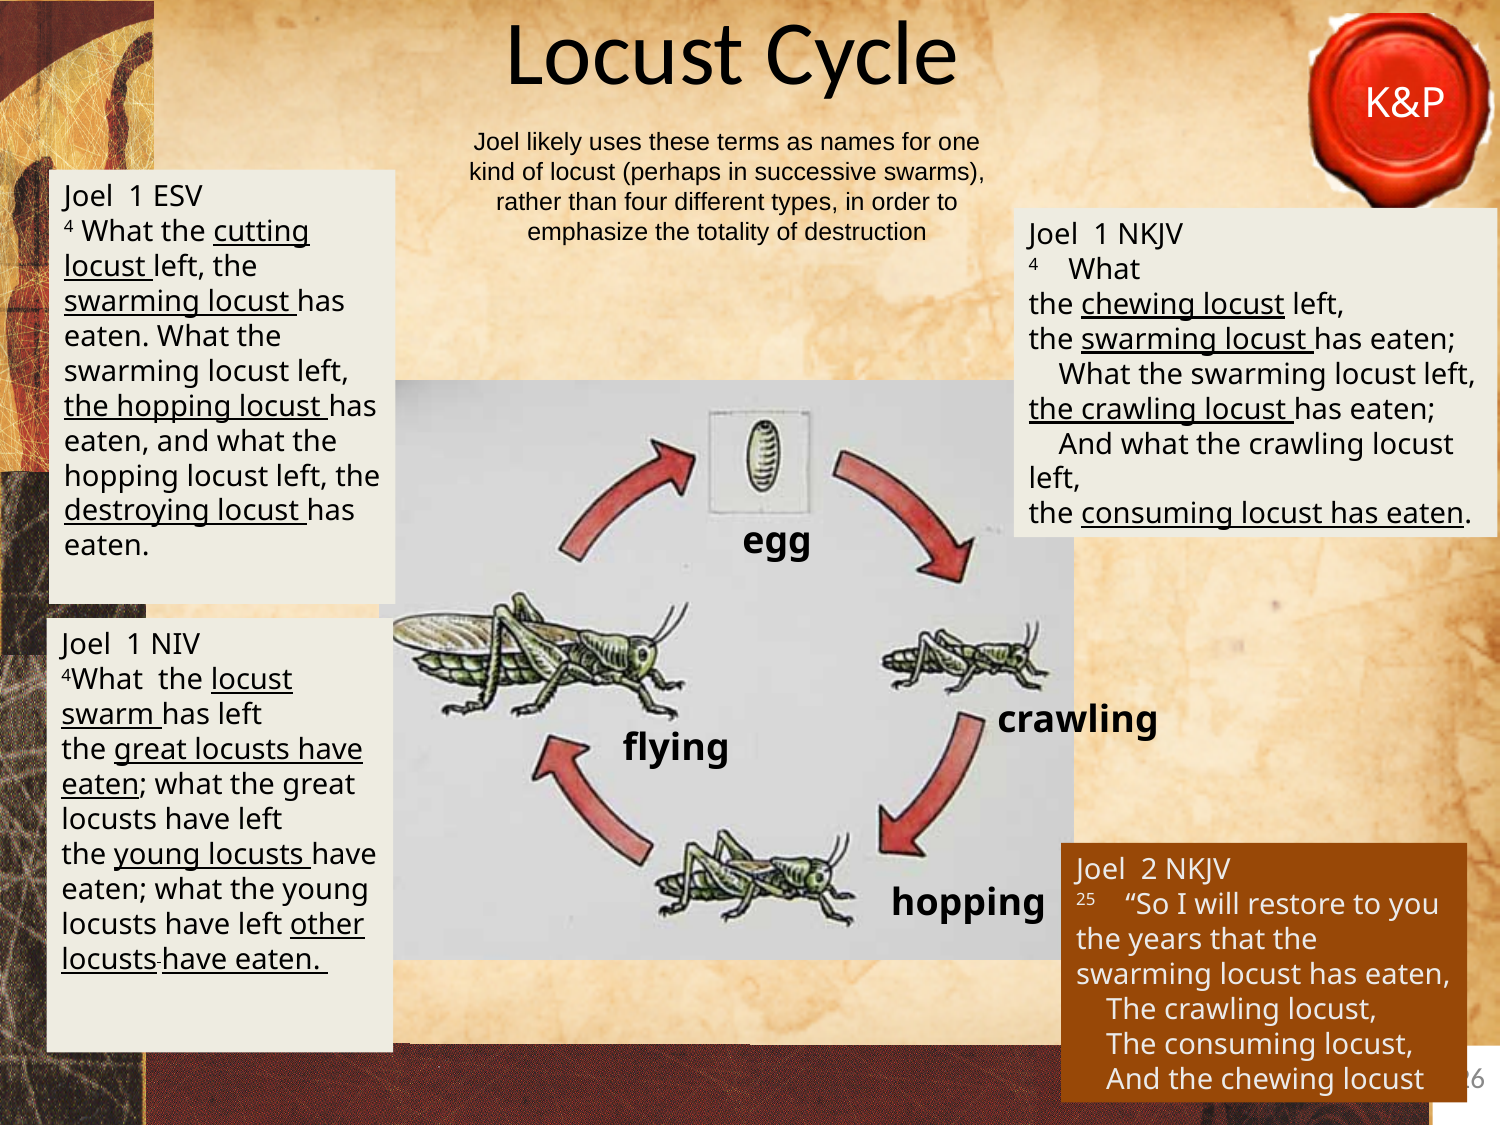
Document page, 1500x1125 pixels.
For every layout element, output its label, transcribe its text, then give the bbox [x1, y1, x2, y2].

text_box Joel likely uses these terms as names for one kind of locust (perhaps in successive swarms), rather than four different types, in order to emphasize the totality of destruction [441, 118, 1014, 253]
text_box Joel 1 NKJV 4 What the chewing locust left, the swarming locust has eaten; What the swarming locust left, the crawling locust has eaten; And what the crawling locust left, the consuming locust has eaten. [1013, 207, 1498, 538]
text_box crawling [1078, 687, 1174, 748]
text_box Joel 2 NKJV 25 “So I will restore to you the years that the swarming locust has eaten, The crawling locust, The consuming locust, And the chewing locust [1061, 842, 1468, 1103]
title Locust Cycle [201, 0, 1265, 142]
text_box Joel 1 NIV 4What the locust swarm has left the great locusts have eaten; what the great locusts have left the young locusts have eaten; what the young locusts have left other locusts have eaten. [46, 618, 394, 1053]
text_box Joel 1 ESV 4 What the cutting locust left, the swarming locust has eaten. What the swarming locust left, the hopping locust has eaten, and what the hopping locust left, the destroying locust has eaten. [49, 169, 396, 604]
picture [0, 0, 1500, 1125]
